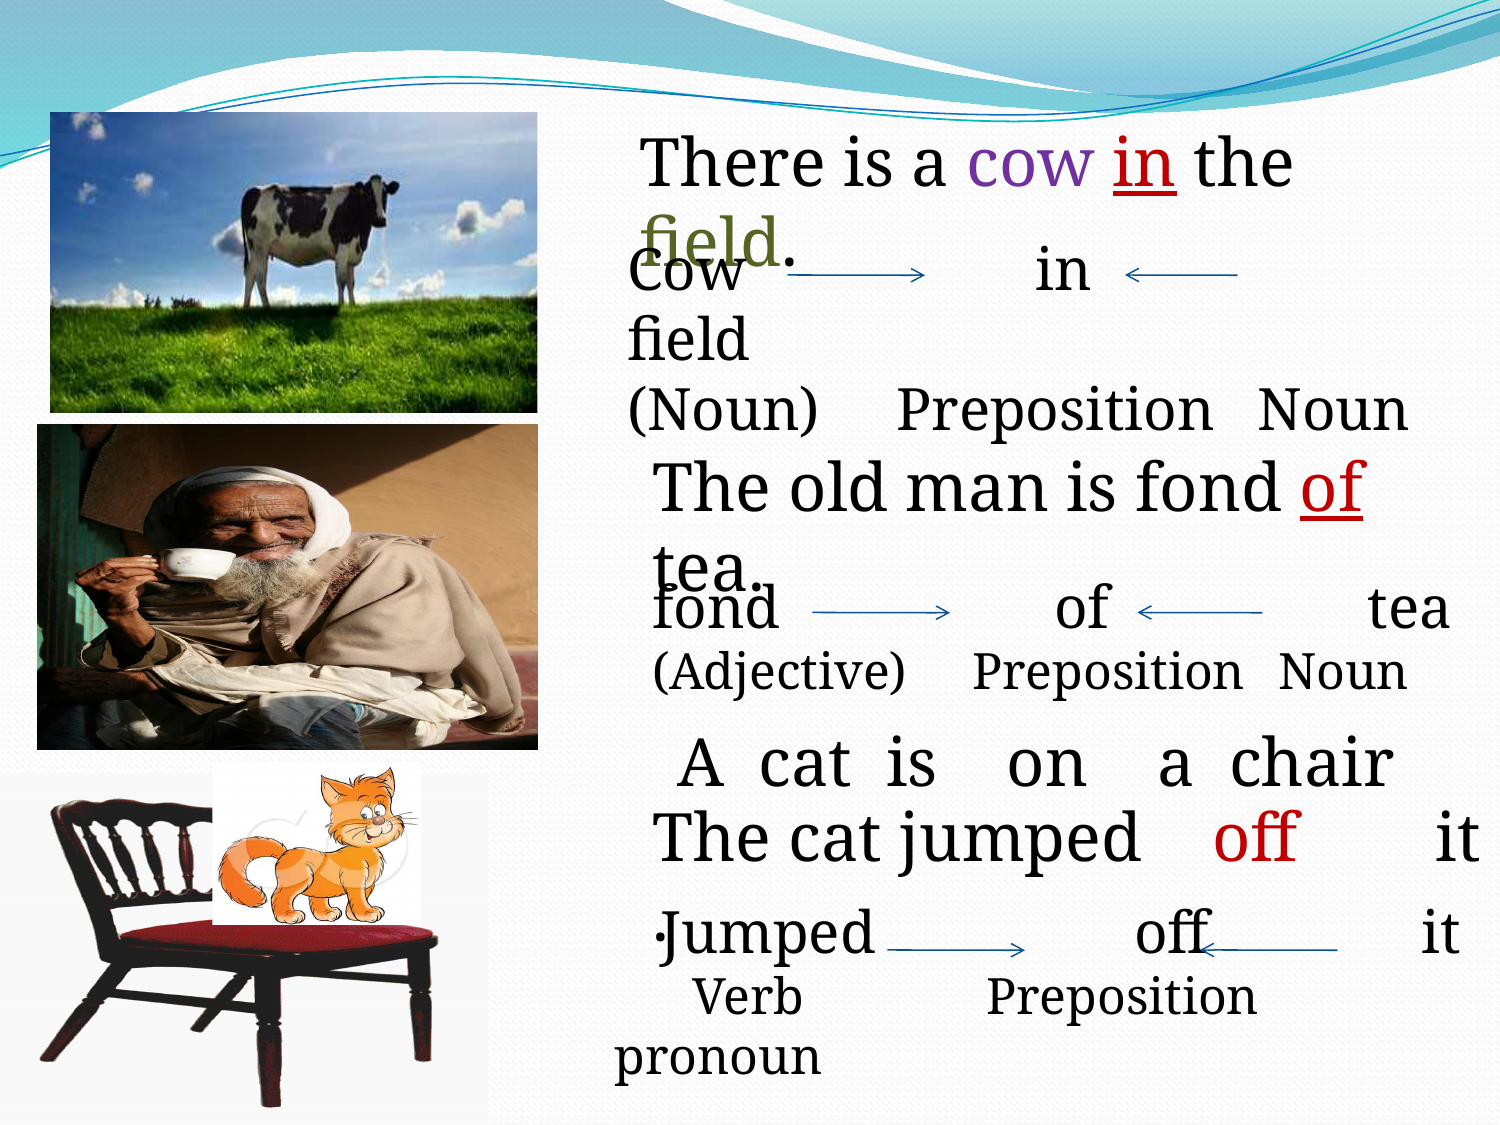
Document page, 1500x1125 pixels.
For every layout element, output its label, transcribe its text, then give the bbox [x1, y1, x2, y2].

picture [0, 774, 488, 1125]
text_box A cat is on a chair [662, 712, 1425, 808]
picture [37, 424, 538, 751]
text_box Cow in field (Noun) Preposition Noun [612, 224, 1450, 450]
text_box among [1200, 951, 1336, 960]
text_box [788, 276, 924, 285]
text_box The old man is fond of tea. [637, 450, 1450, 562]
text_box over [1139, 614, 1263, 623]
picture [212, 762, 422, 926]
picture [49, 112, 538, 413]
text_box among [888, 951, 1024, 960]
text_box fond of tea (Adjective) Preposition Noun [637, 562, 1500, 708]
text_box There is a cow in the field. [624, 112, 1425, 224]
text_box over [814, 614, 948, 623]
text_box Jumped off it Verb Preposition pronoun [599, 887, 1500, 1093]
text_box The cat jumped off it . [637, 787, 1500, 887]
text_box [1125, 276, 1236, 285]
